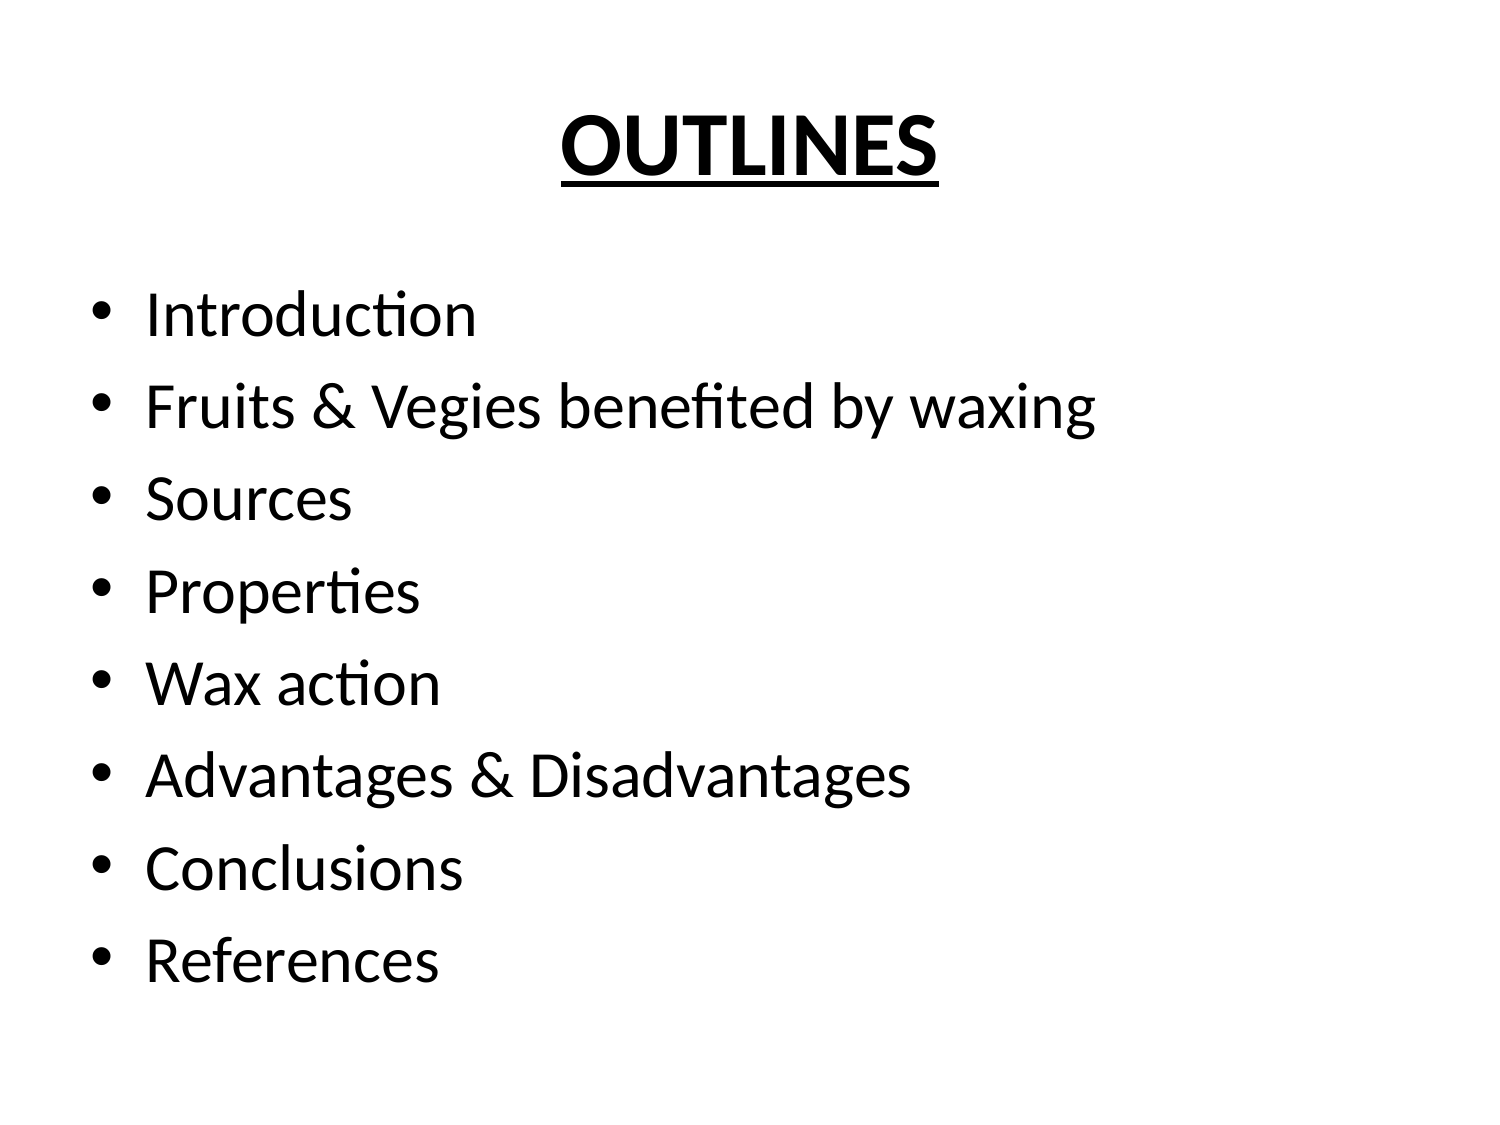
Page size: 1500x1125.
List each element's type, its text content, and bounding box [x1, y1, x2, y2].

title OUTLINES [75, 45, 1425, 233]
list Introduction Fruits & Vegies benefited by waxing Sources Properties Wax action Advantages & Disadvantages Conclusions References [75, 262, 1425, 1005]
